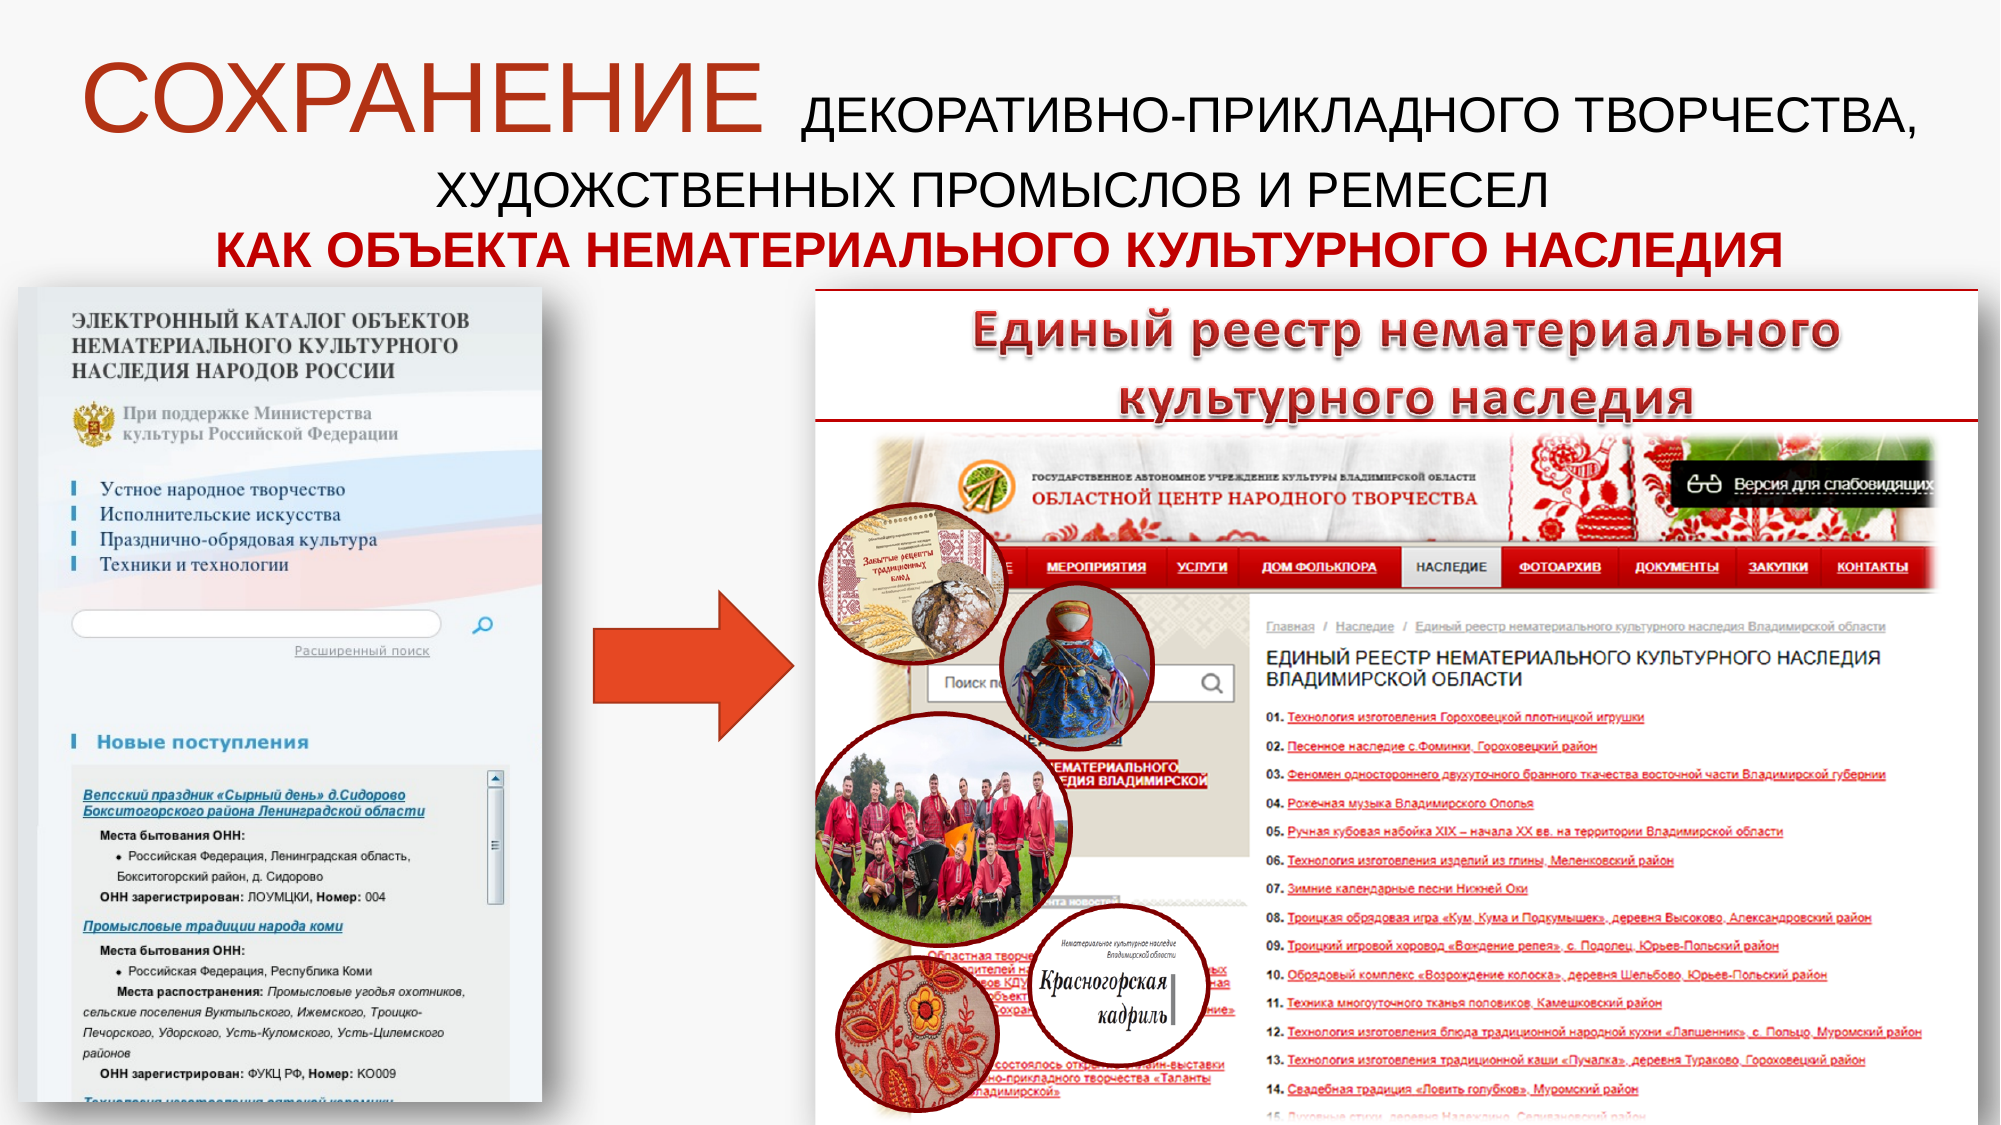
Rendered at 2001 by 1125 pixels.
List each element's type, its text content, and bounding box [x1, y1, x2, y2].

picture [815, 289, 1978, 1125]
text_box СОХРАНЕНИЕ ДЕКОРАТИВНО-ПРИКЛАДНОГО ТВОРЧЕСТВА, ХУДОЖСТВЕННЫХ ПРОМЫСЛОВ И РЕМЕСЕЛ КАК ОБЪЕКТА НЕМАТЕРИАЛЬНОГО КУЛЬТУРНОГО НАСЛЕДИЯ [0, 0, 2000, 285]
text_box [592, 589, 795, 743]
picture [18, 287, 543, 1102]
